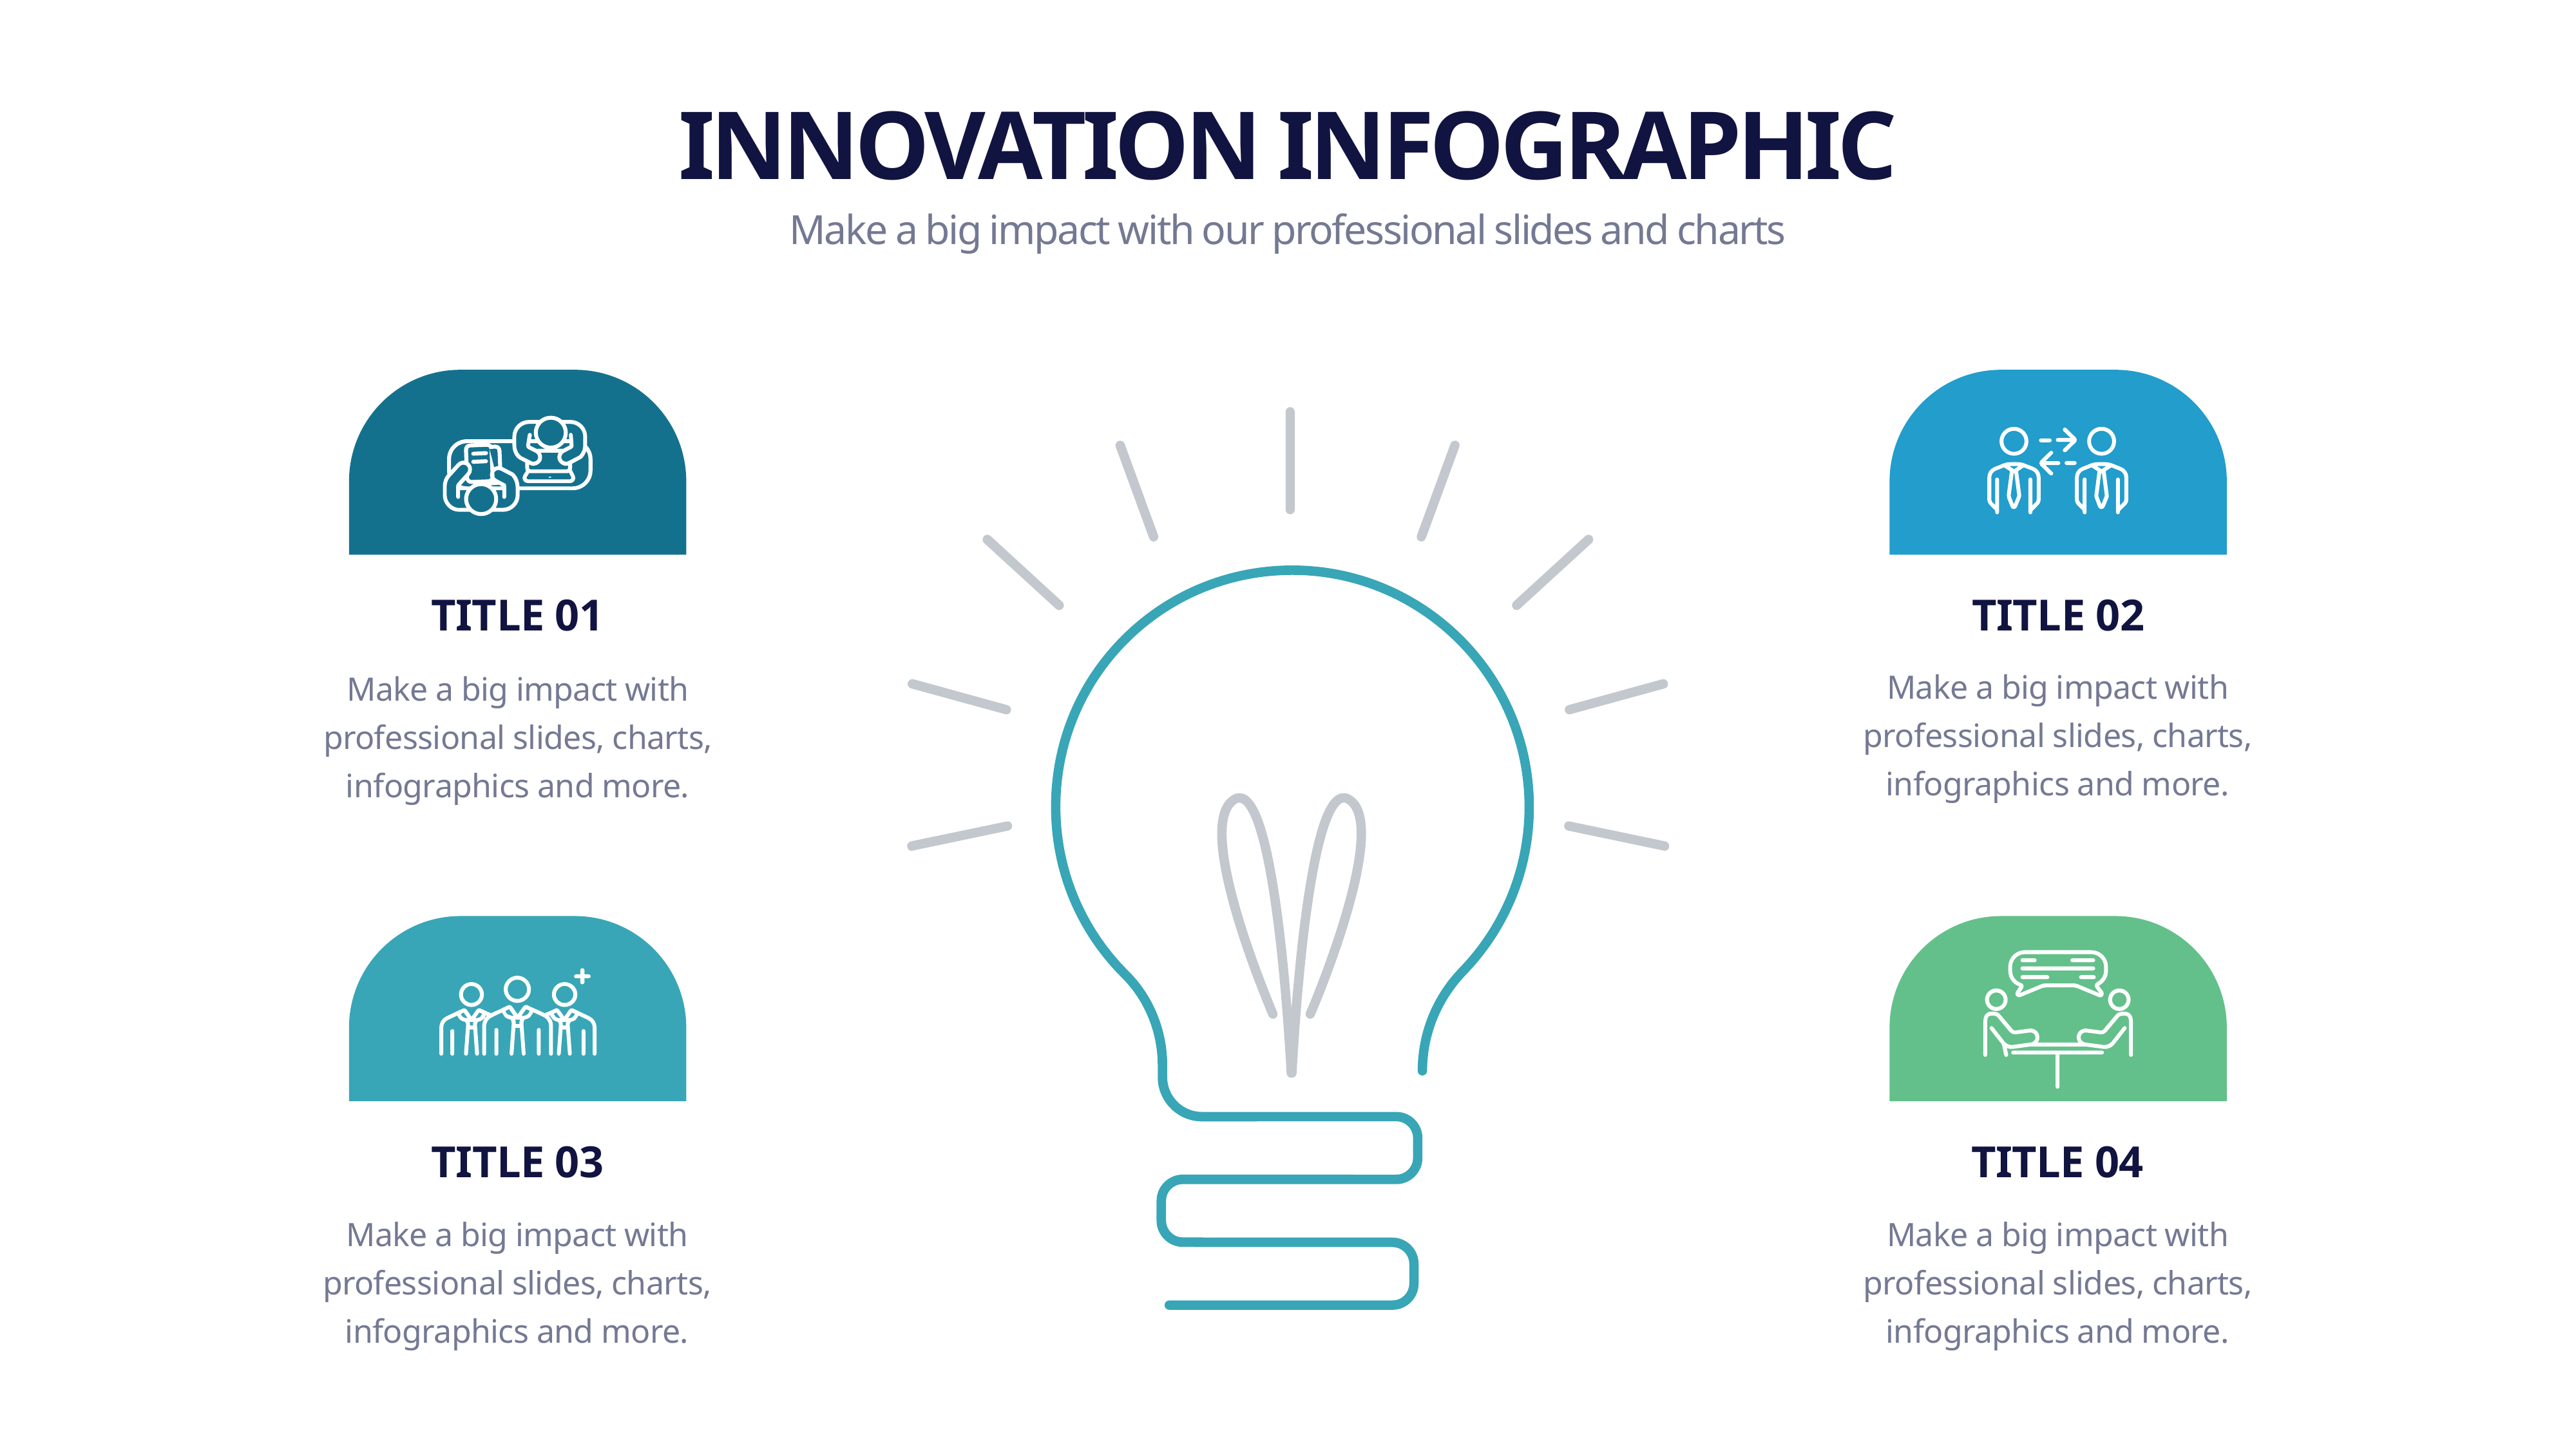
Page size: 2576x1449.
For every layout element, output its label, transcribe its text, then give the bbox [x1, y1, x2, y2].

text_box [459, 982, 484, 1007]
text_box [348, 916, 687, 1101]
text_box Make a big impact with our professional slides and charts [160, 199, 2416, 258]
text_box [2087, 426, 2117, 456]
text_box Make a big impact with professional slides, charts, infographics and more. [289, 654, 746, 809]
text_box Make a big impact with professional slides, charts, infographics and more. [1829, 652, 2285, 808]
text_box INNOVATION INFOGRAPHIC [160, 80, 2416, 199]
text_box [348, 370, 687, 555]
text_box [1983, 988, 2133, 1057]
text_box [1051, 565, 1534, 1310]
text_box [1285, 407, 1295, 515]
text_box TITLE 03 [290, 1130, 746, 1191]
text_box [2011, 1050, 2104, 1089]
text_box [907, 821, 1013, 851]
text_box [574, 968, 591, 985]
text_box [1217, 793, 1366, 1078]
text_box [1564, 821, 1670, 851]
text_box [504, 976, 531, 1003]
text_box Make a big impact with professional slides, charts, infographics and more. [289, 1199, 745, 1354]
text_box TITLE 04 [1829, 1130, 2285, 1191]
text_box [439, 1005, 597, 1056]
text_box [443, 415, 593, 516]
text_box [2008, 950, 2108, 998]
text_box [1565, 679, 1668, 715]
text_box [551, 982, 578, 1007]
text_box [1512, 535, 1594, 611]
text_box [1115, 440, 1159, 542]
text_box Make a big impact with professional slides, charts, infographics and more. [1829, 1199, 2285, 1354]
text_box [1889, 370, 2227, 555]
text_box [2039, 438, 2052, 442]
text_box [1889, 916, 2227, 1101]
text_box [982, 535, 1064, 611]
text_box TITLE 02 [1830, 583, 2287, 644]
text_box [2065, 460, 2077, 466]
text_box [2039, 450, 2061, 476]
text_box [1999, 426, 2028, 456]
text_box [2056, 427, 2077, 453]
text_box [1417, 440, 1460, 542]
text_box [908, 679, 1011, 715]
text_box TITLE 01 [289, 583, 746, 645]
text_box [2075, 462, 2128, 515]
text_box [1987, 462, 2041, 515]
